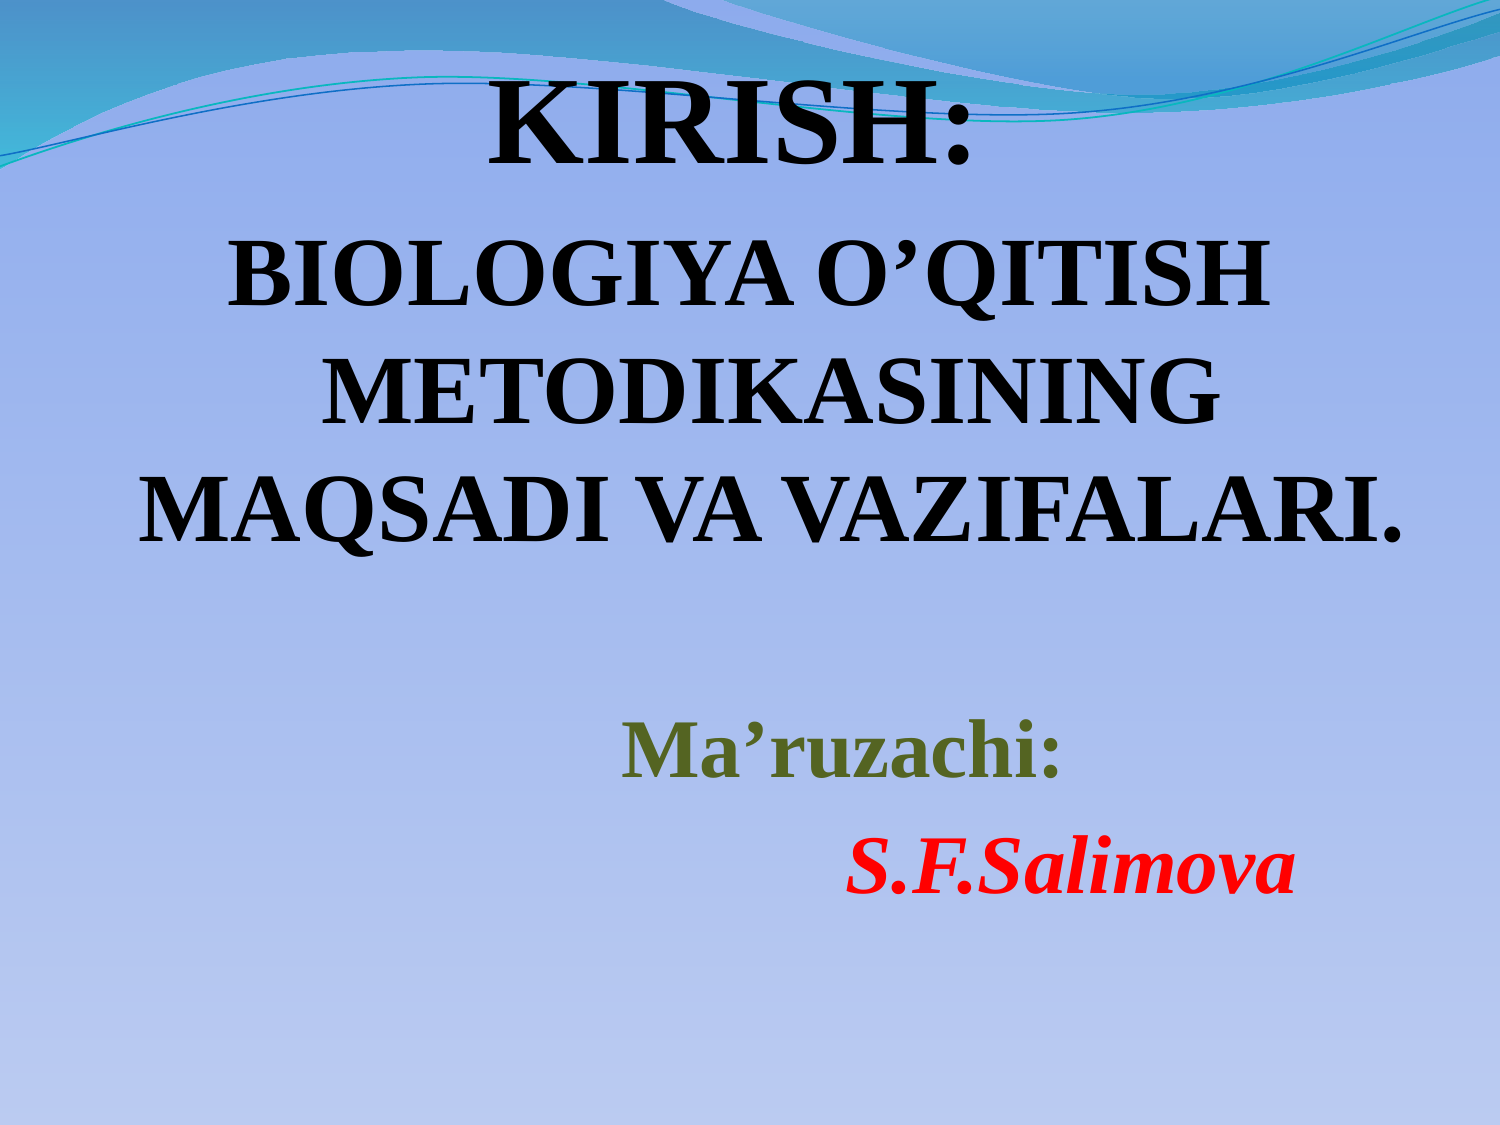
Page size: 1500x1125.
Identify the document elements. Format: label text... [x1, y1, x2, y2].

list KIRISH: BIOLOGIYA O’QITISH METODIKASINING MAQSADI VA VAZIFALARI. Ma’ruzachi: S.F.Salimova [75, 30, 1425, 1038]
